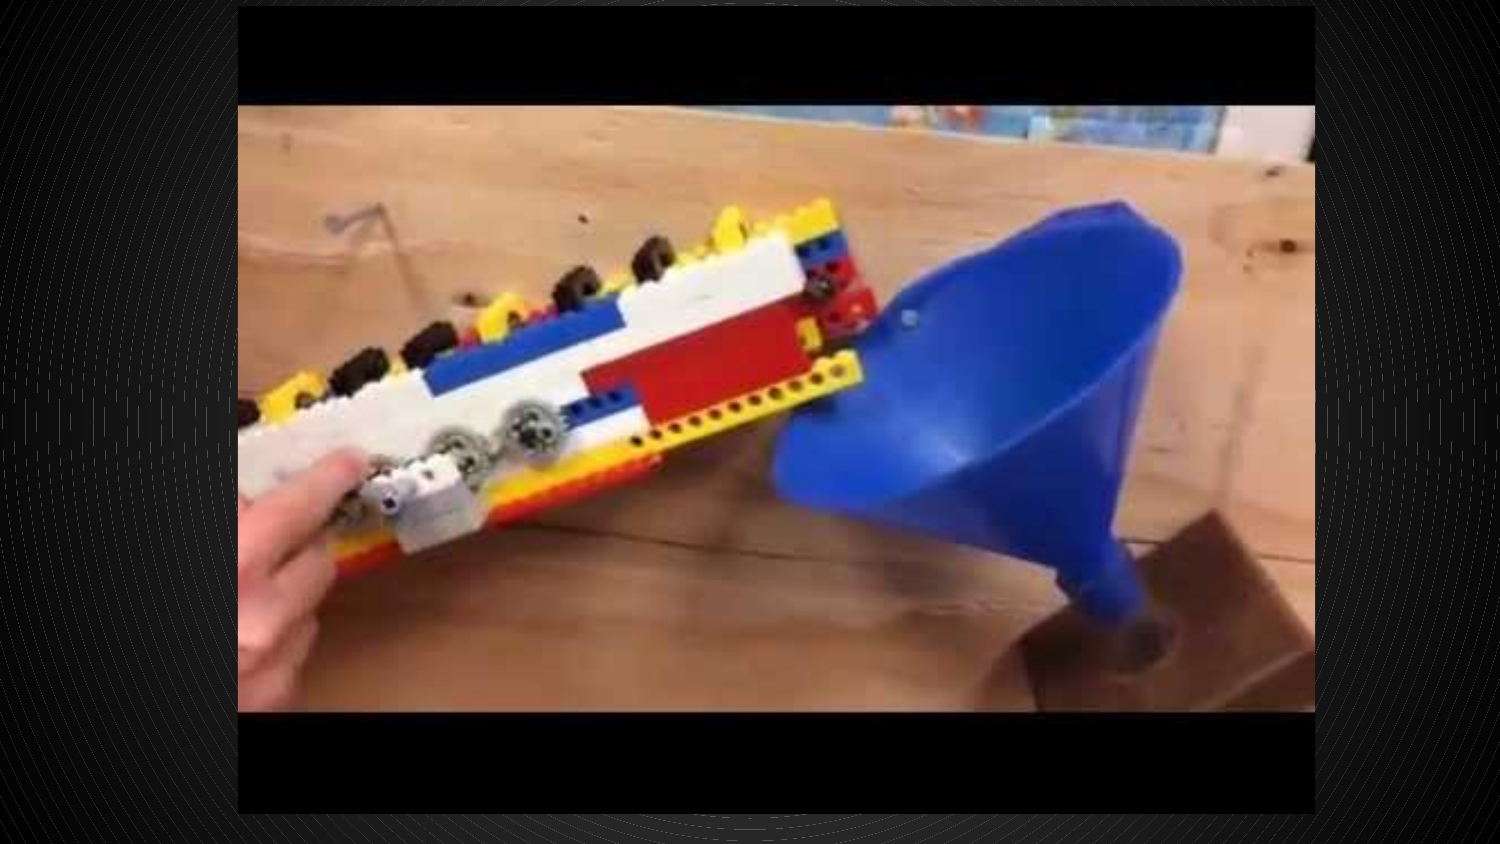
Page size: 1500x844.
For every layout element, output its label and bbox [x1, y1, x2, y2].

text_box [237, 6, 1316, 815]
